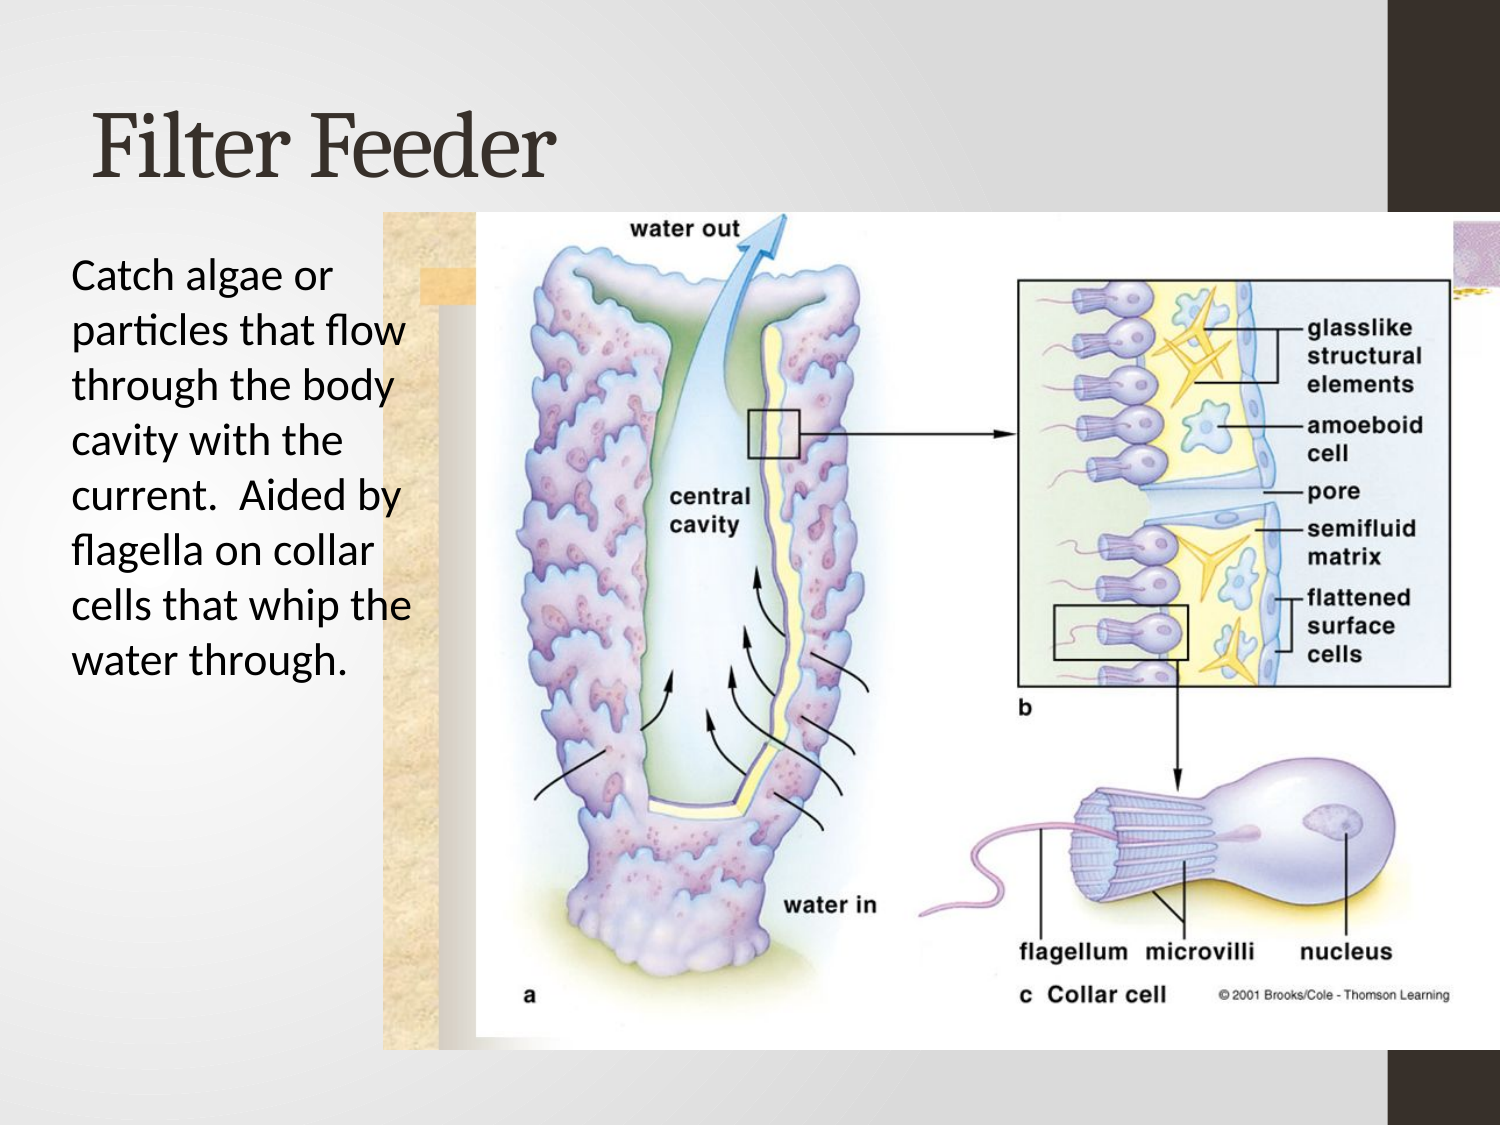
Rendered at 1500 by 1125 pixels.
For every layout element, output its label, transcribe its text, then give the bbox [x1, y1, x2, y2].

list Catch algae or particles that flow through the body cavity with the current. Aided by flagella on collar cells that whip the water through. [37, 237, 380, 1025]
title Filter Feeder [75, 45, 1325, 233]
picture [382, 211, 1500, 1051]
